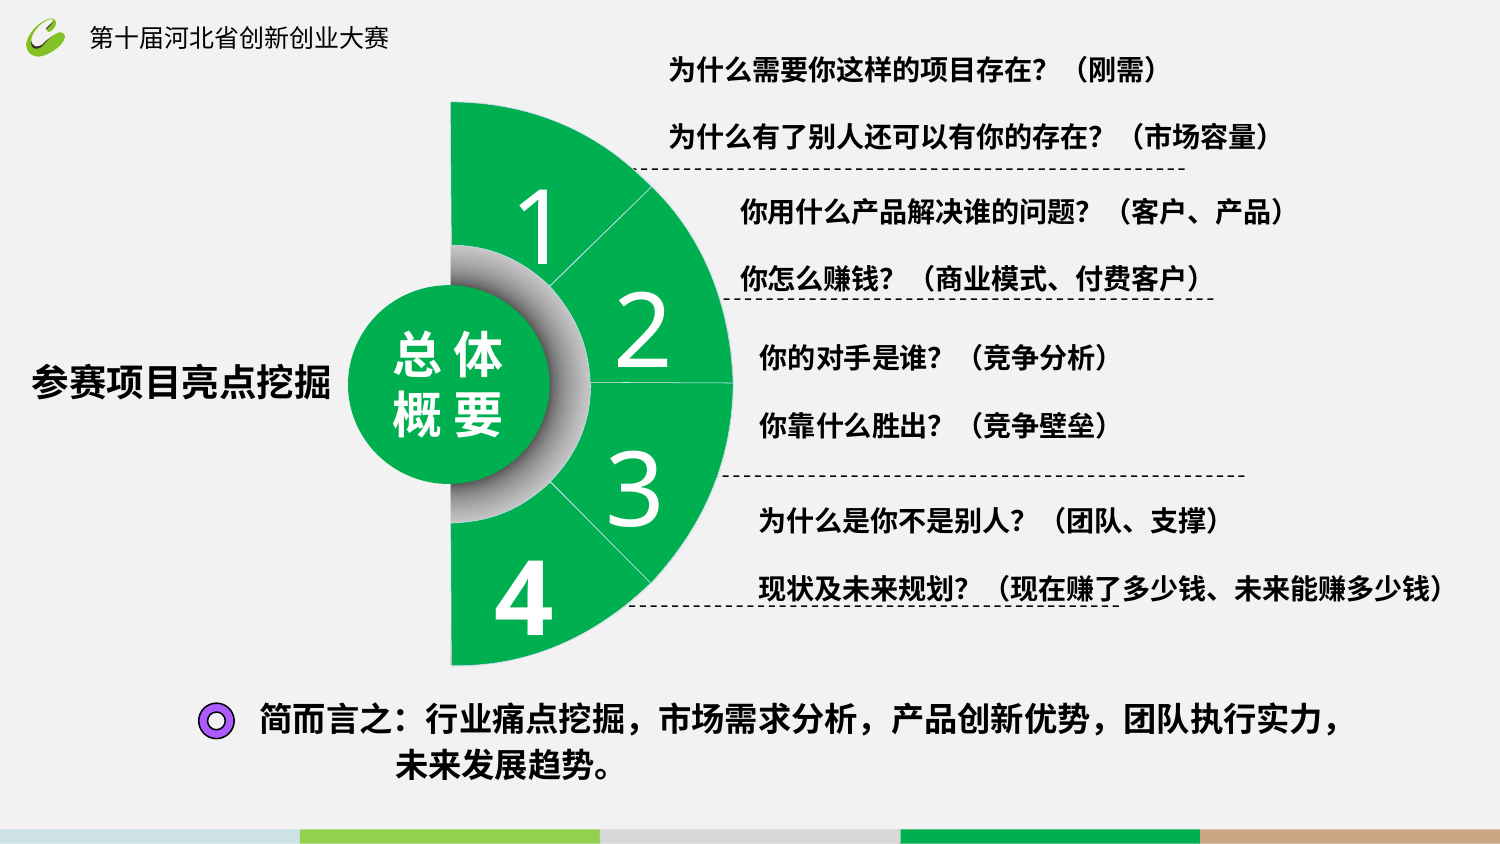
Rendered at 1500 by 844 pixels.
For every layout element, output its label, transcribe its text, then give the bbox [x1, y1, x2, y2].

text_box 你用什么产品解决谁的问题？（客户、产品） 你怎么赚钱？（商业模式、付费客户） [735, 186, 1315, 303]
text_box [347, 285, 550, 484]
text_box 为什么是你不是别人？（团队、支撑） 现状及未来规划？（现在赚了多少钱、未来能赚多少钱） [744, 496, 1474, 613]
title 参赛项目亮点挖掘 [17, 357, 347, 416]
text_box 你的对手是谁？（竞争分析） 你靠什么胜出？（竞争壁垒） [745, 333, 1500, 450]
picture [449, 100, 735, 667]
text_box 为什么需要你这样的项目存在？（刚需） 为什么有了别人还可以有你的存在？（市场容量） [653, 45, 1300, 161]
text_box 简而言之：行业痛点挖掘，市场需求分析，产品创新优势，团队执行实力， 未来发展趋势。 [245, 638, 1500, 844]
picture [24, 16, 67, 59]
text_box [198, 703, 235, 739]
